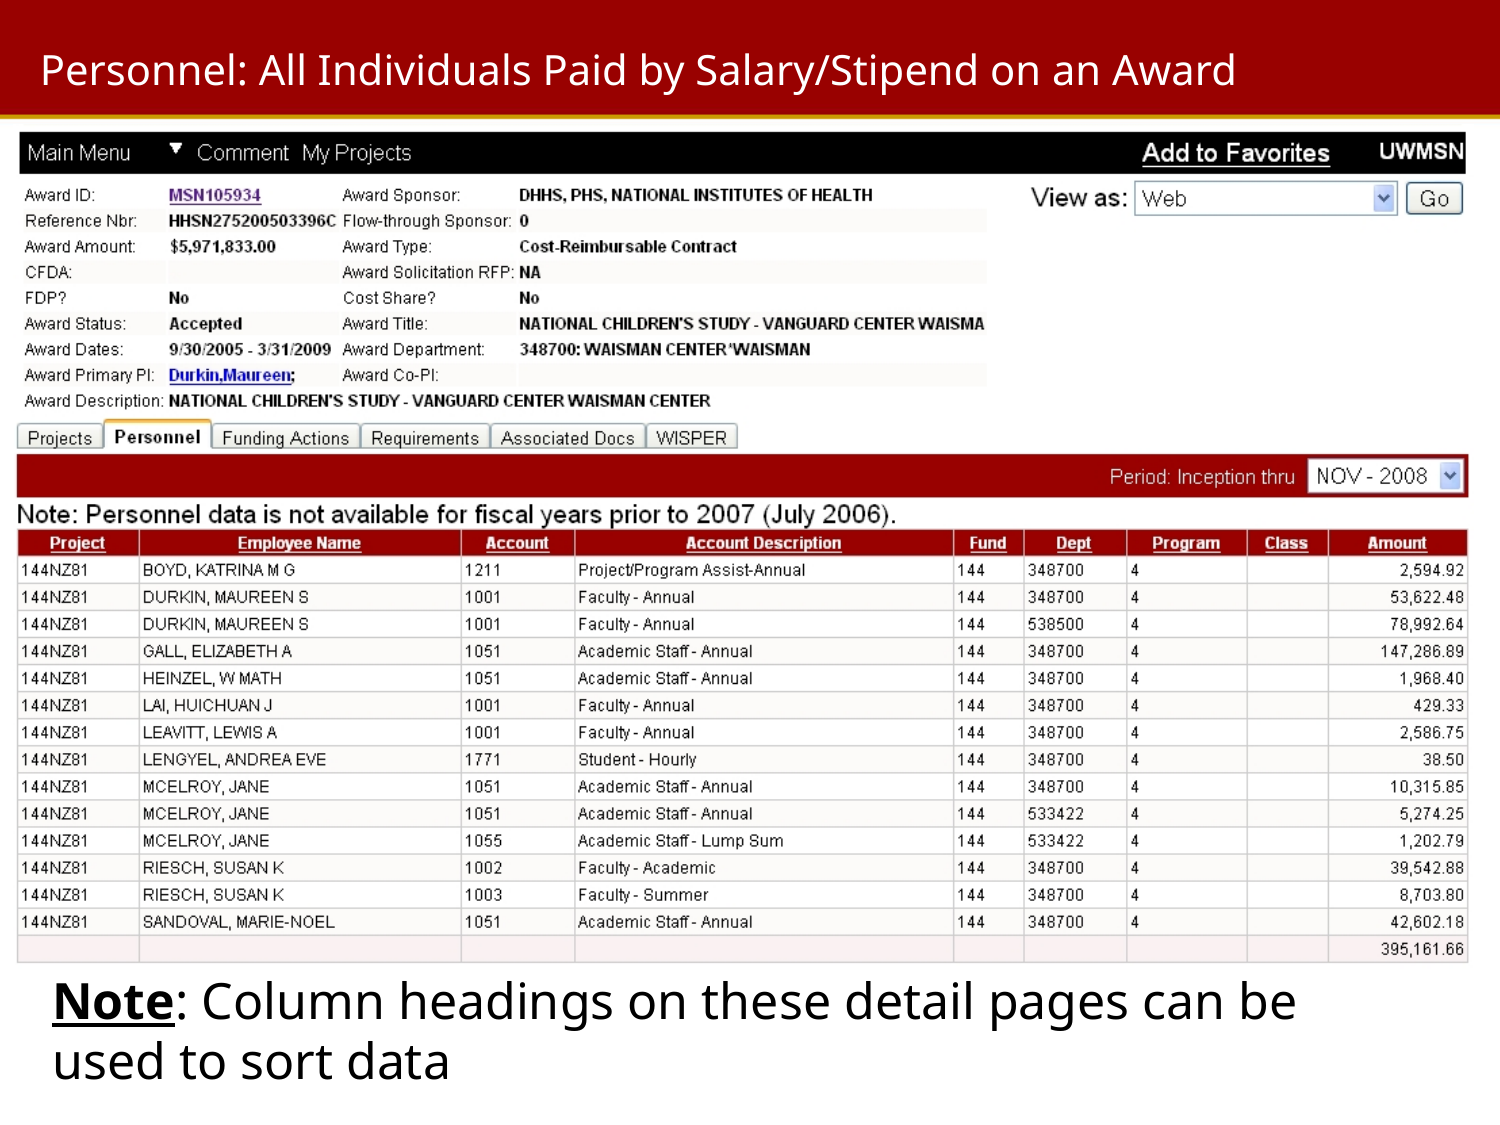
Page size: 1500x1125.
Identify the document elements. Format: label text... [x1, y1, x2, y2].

title Personnel: All Individuals Paid by Salary/Stipend on an Award [24, 24, 1275, 113]
text_box Note: Column headings on these detail pages can be used to sort data [37, 983, 1400, 1098]
picture [0, 0, 1500, 1125]
